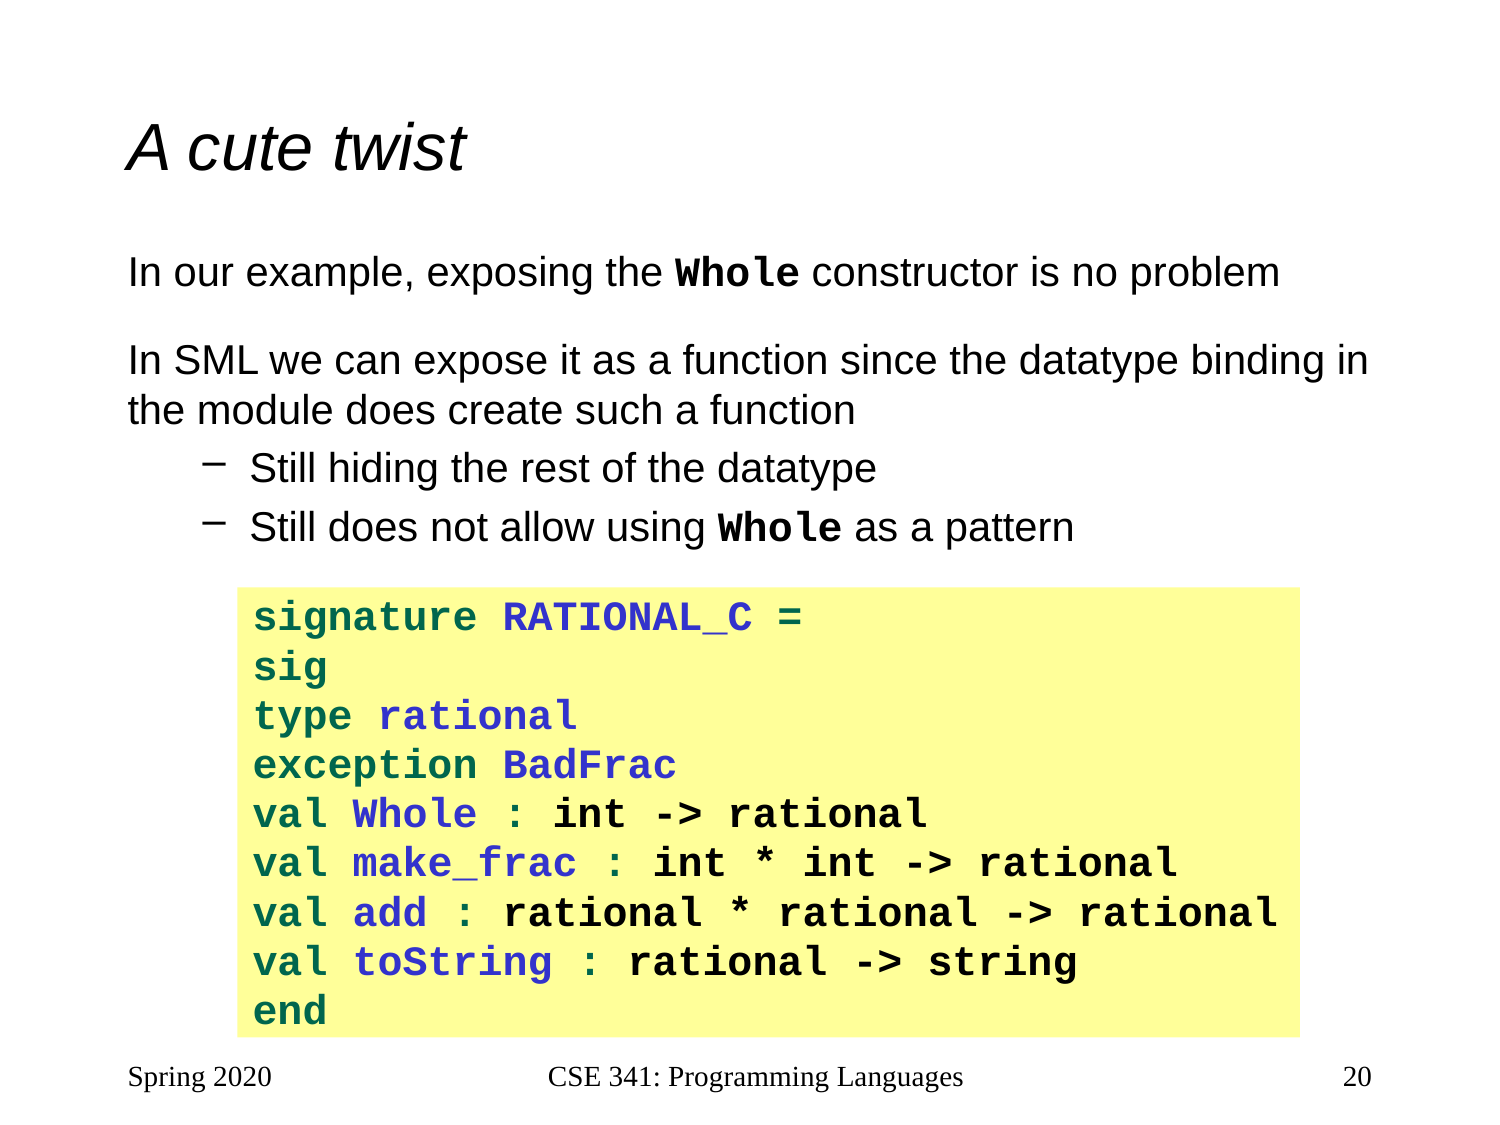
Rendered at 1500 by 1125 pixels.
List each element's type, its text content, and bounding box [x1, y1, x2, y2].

footer CSE 341: Programming Languages [474, 1049, 1038, 1125]
text_box signature RATIONAL_C = sig type rational exception BadFrac val Whole : int -> rational val make_frac : int * int -> rational val add : rational * rational -> rational val toString : rational -> string end [237, 587, 1300, 1038]
list In our example, exposing the Whole constructor is no problem In SML we can expose it as a function since the datatype binding in the module does create such a function Still hiding the rest of the datatype Still does not allow using Whole as a pattern [112, 237, 1388, 576]
slide_number Spring 2020 [112, 1049, 426, 1125]
slide_number 20 [1074, 1049, 1388, 1125]
title A cute twist [112, 49, 1388, 237]
